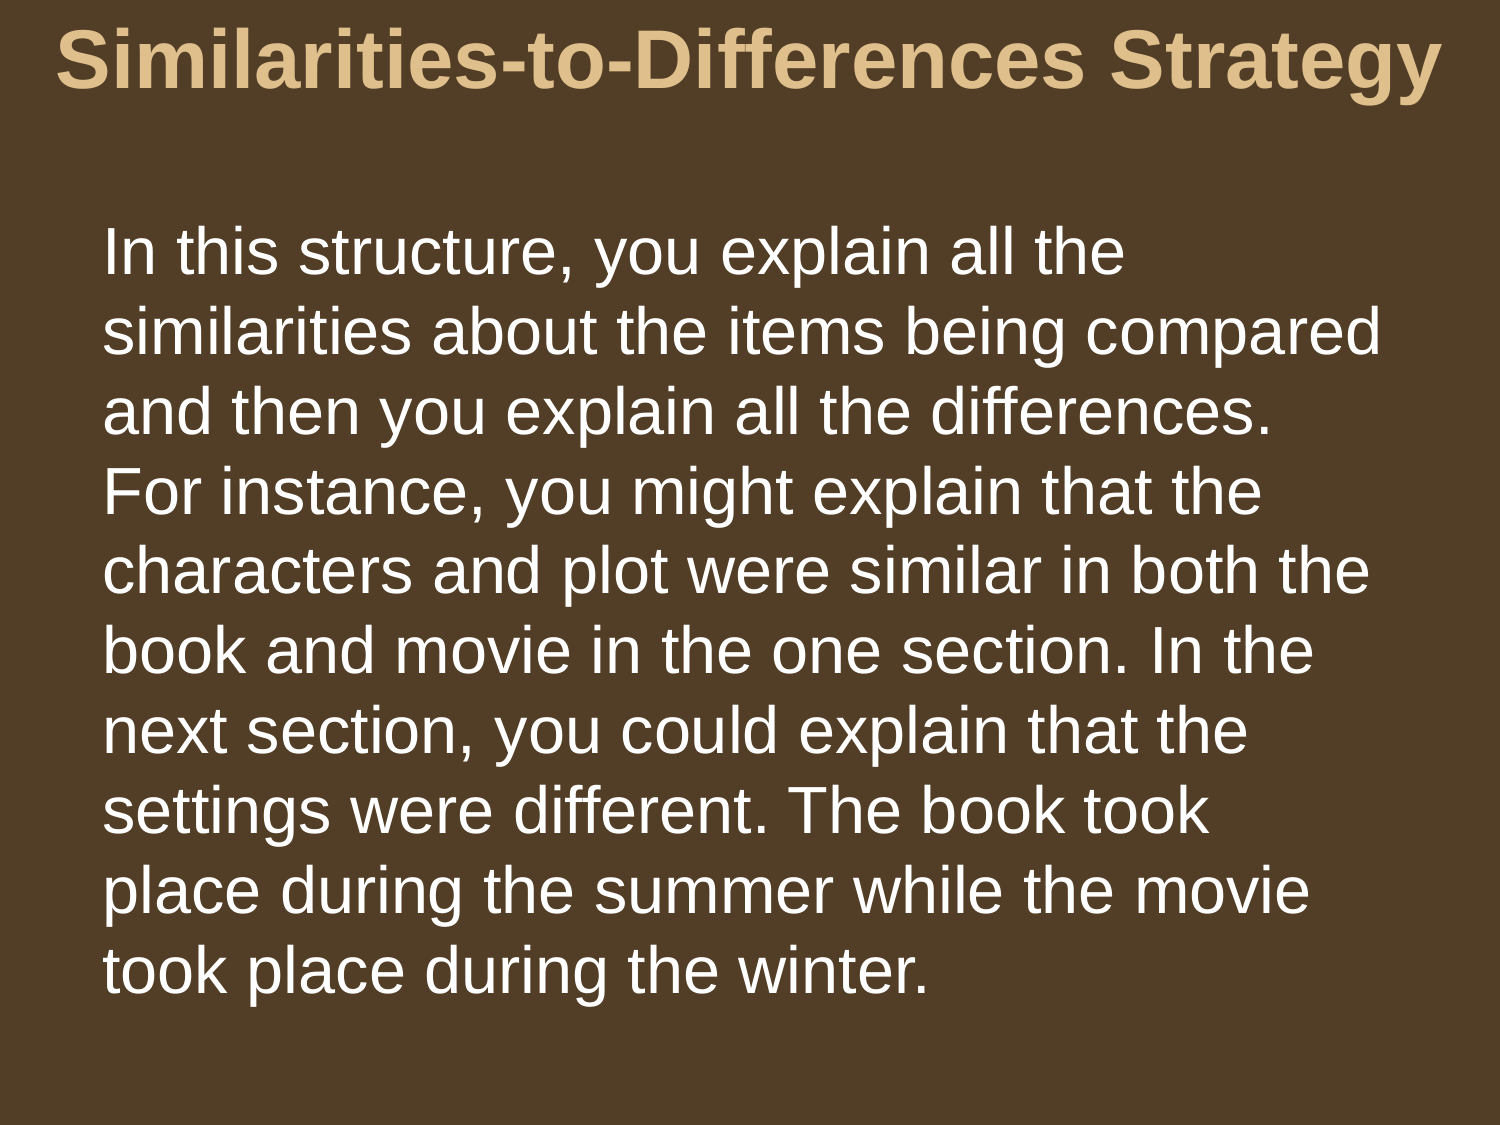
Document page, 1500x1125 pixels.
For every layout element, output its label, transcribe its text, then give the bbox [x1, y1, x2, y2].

title Similarities-to-Differences Strategy [0, 45, 1500, 175]
list In this structure, you explain all the similarities about the items being compared and then you explain all the differences. For instance, you might explain that the characters and plot were similar in both the book and movie in the one section. In the next section, you could explain that the settings were different. The book took place during the summer while the movie took place during the winter. [87, 200, 1400, 1050]
